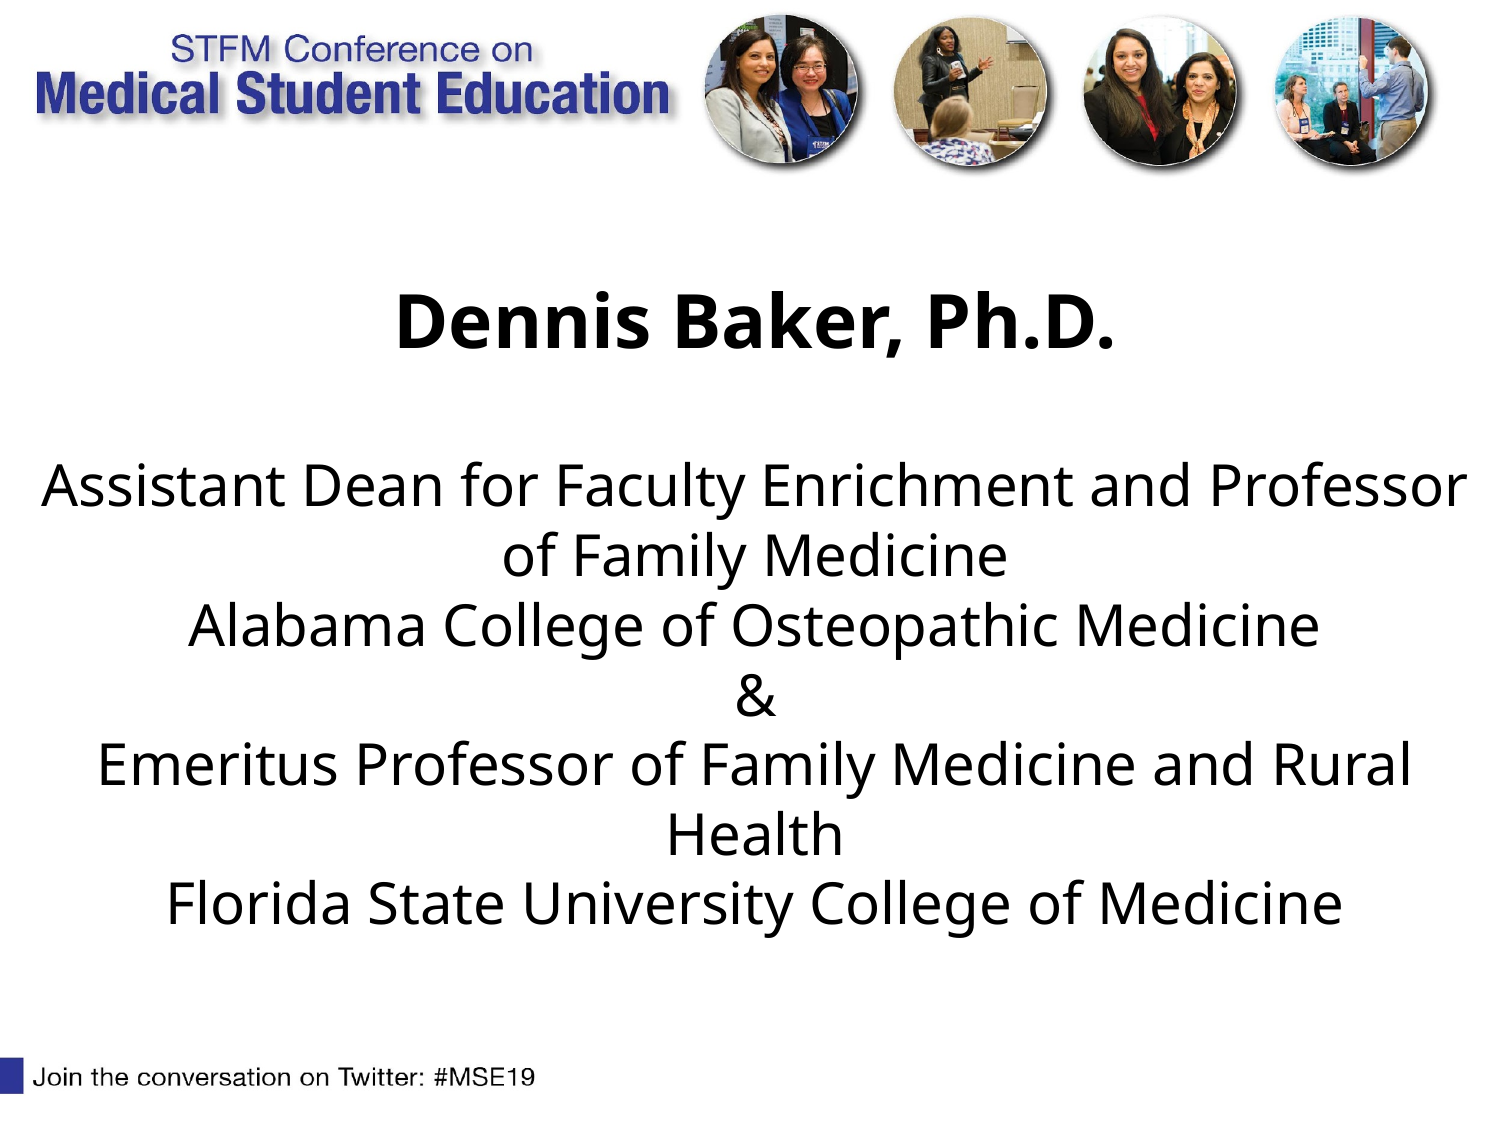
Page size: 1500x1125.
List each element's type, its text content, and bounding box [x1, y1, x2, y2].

title Dennis Baker, Ph.D. Assistant Dean for Faculty Enrichment and Professor of Family Medicine Alabama College of Osteopathic Medicine & Emeritus Professor of Family Medicine and Rural Health Florida State University College of Medicine [0, 305, 1500, 990]
picture [0, 0, 1500, 305]
picture [0, 990, 1500, 1125]
